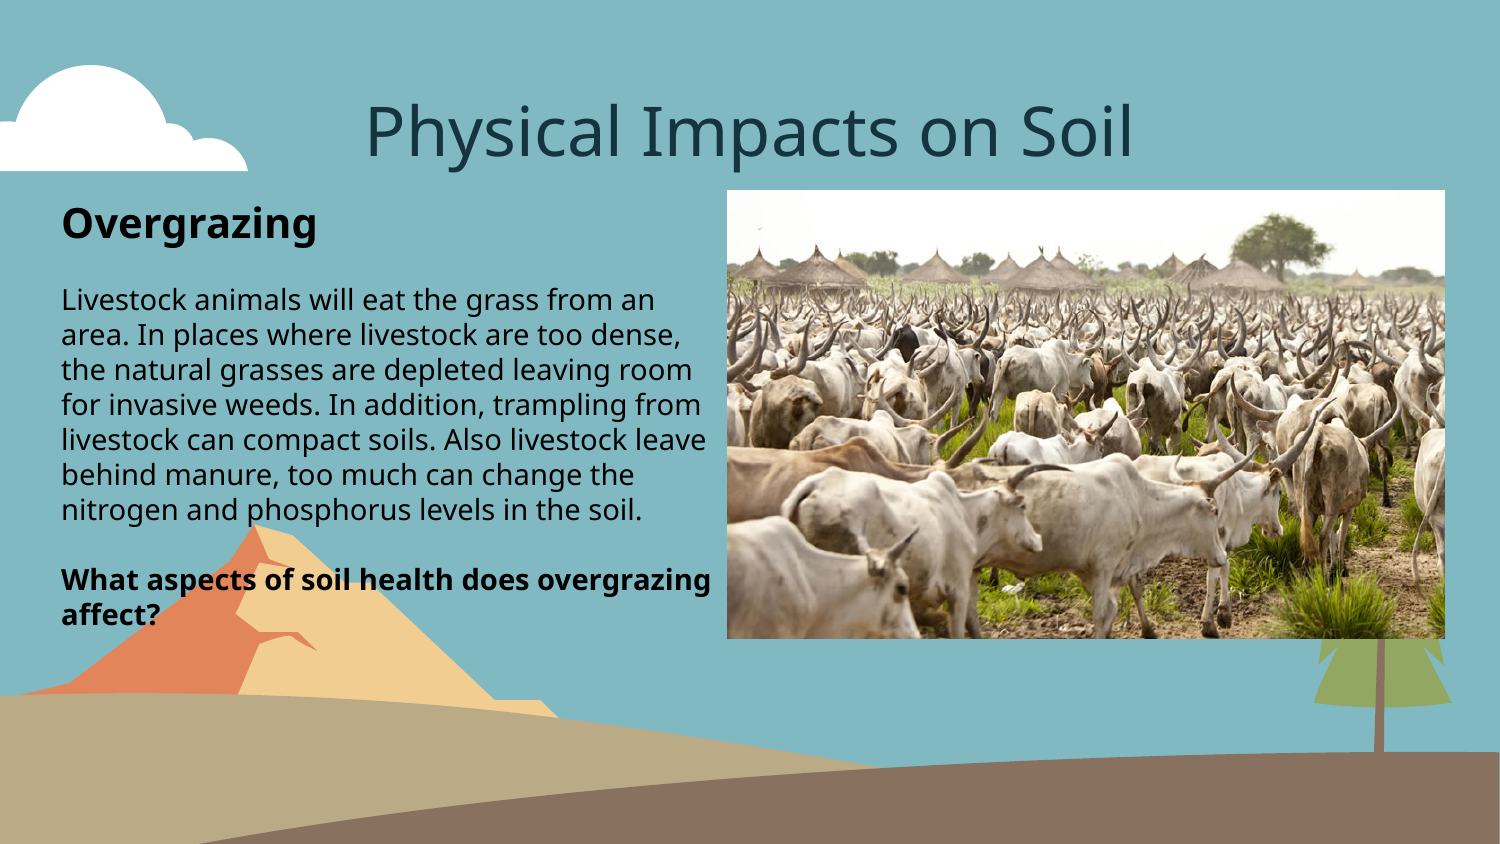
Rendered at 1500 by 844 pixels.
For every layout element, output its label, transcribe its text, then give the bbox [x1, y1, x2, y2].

picture [727, 190, 1446, 640]
title Physical Impacts on Soil [116, 72, 1383, 167]
text_box Overgrazing Livestock animals will eat the grass from an area. In places where livestock are too dense, the natural grasses are depleted leaving room for invasive weeds. In addition, trampling from livestock can compact soils. Also livestock leave behind manure, too much can change the nitrogen and phosphorus levels in the soil. What aspects of soil health does overgrazing affect? [46, 181, 733, 681]
